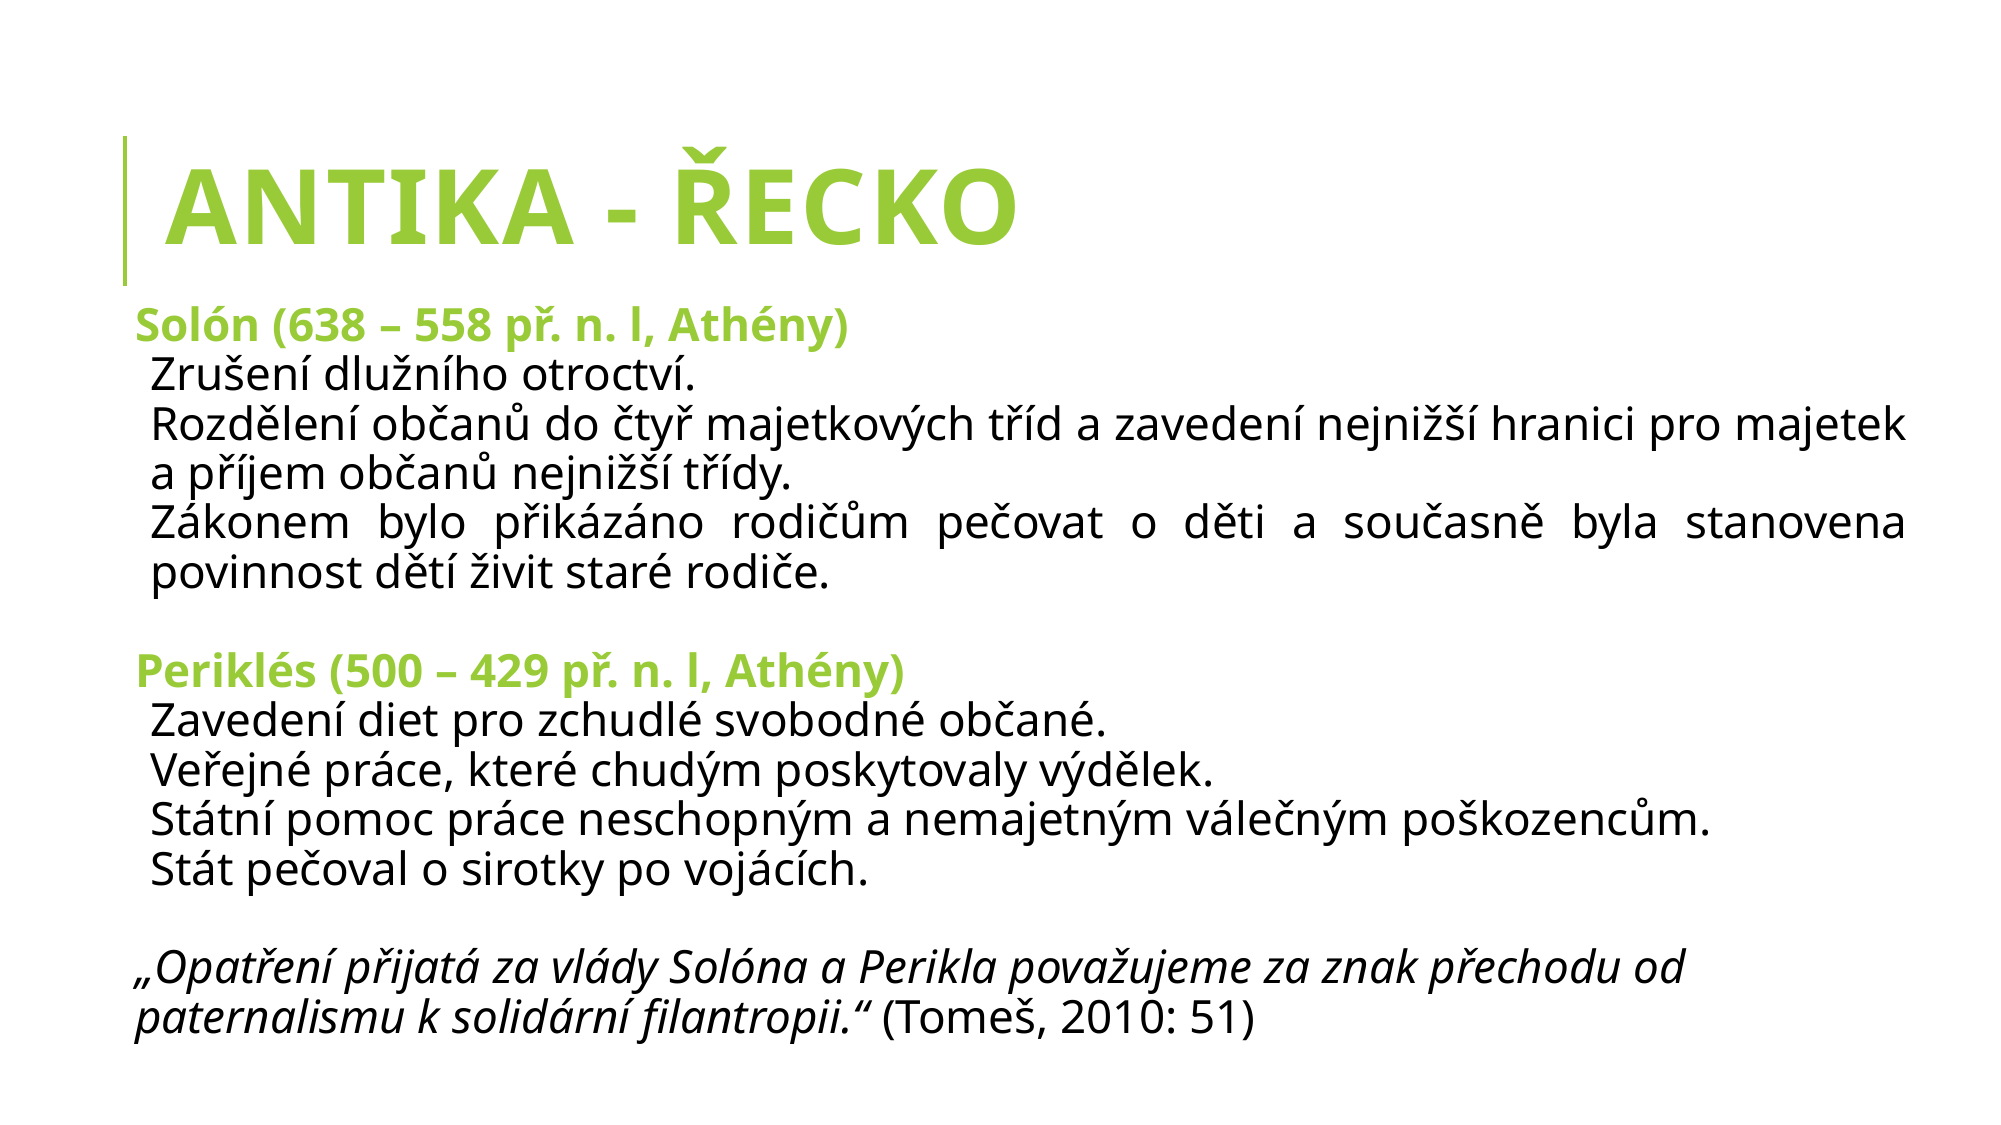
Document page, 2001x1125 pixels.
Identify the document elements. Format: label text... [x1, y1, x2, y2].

list Solón (638 – 558 př. n. l, Athény) Zrušení dlužního otroctví. Rozdělení občanů do čtyř majetkových tříd a zavedení nejnižší hranici pro majetek a příjem občanů nejnižší třídy. Zákonem bylo přikázáno rodičům pečovat o děti a současně byla stanovena povinnost dětí živit staré rodiče. Periklés (500 – 429 př. n. l, Athény) Zavedení diet pro zchudlé svobodné občané. Veřejné práce, které chudým poskytovaly výdělek. Státní pomoc práce neschopným a nemajetným válečným poškozencům. Stát pečoval o sirotky po vojácích. „Opatření přijatá za vlády Solóna a Perikla považujeme za znak přechodu od paternalismu k solidární filantropii.“ (Tomeš, 2010: 51) [127, 294, 1917, 1104]
title Antika - Řecko [150, 166, 1560, 263]
